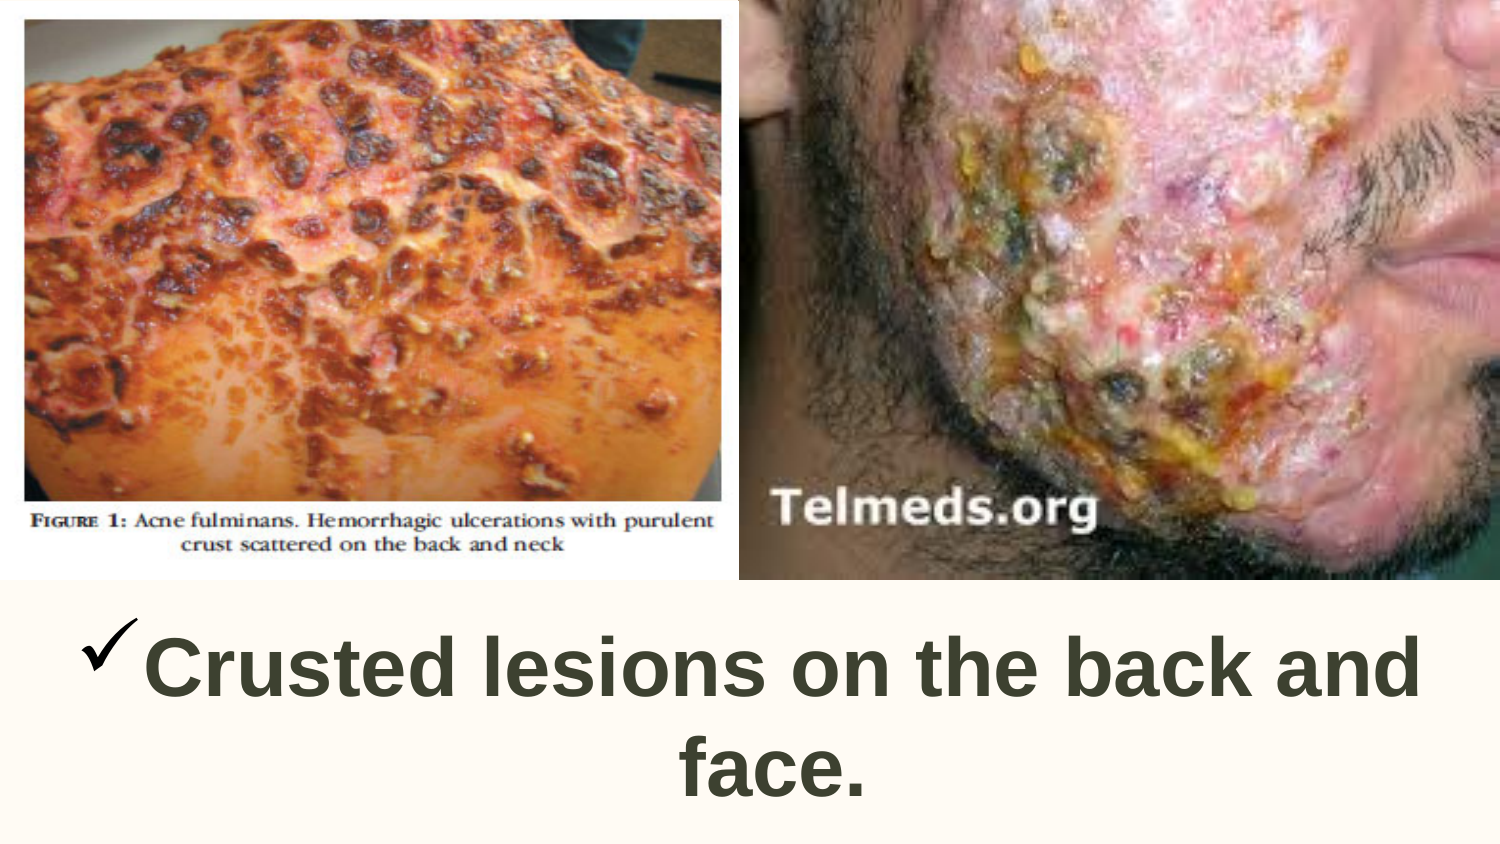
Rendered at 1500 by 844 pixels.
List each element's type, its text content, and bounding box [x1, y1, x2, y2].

text_box Crusted lesions on the back and face. [0, 589, 1500, 844]
picture [0, 1, 739, 581]
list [737, 0, 1500, 581]
